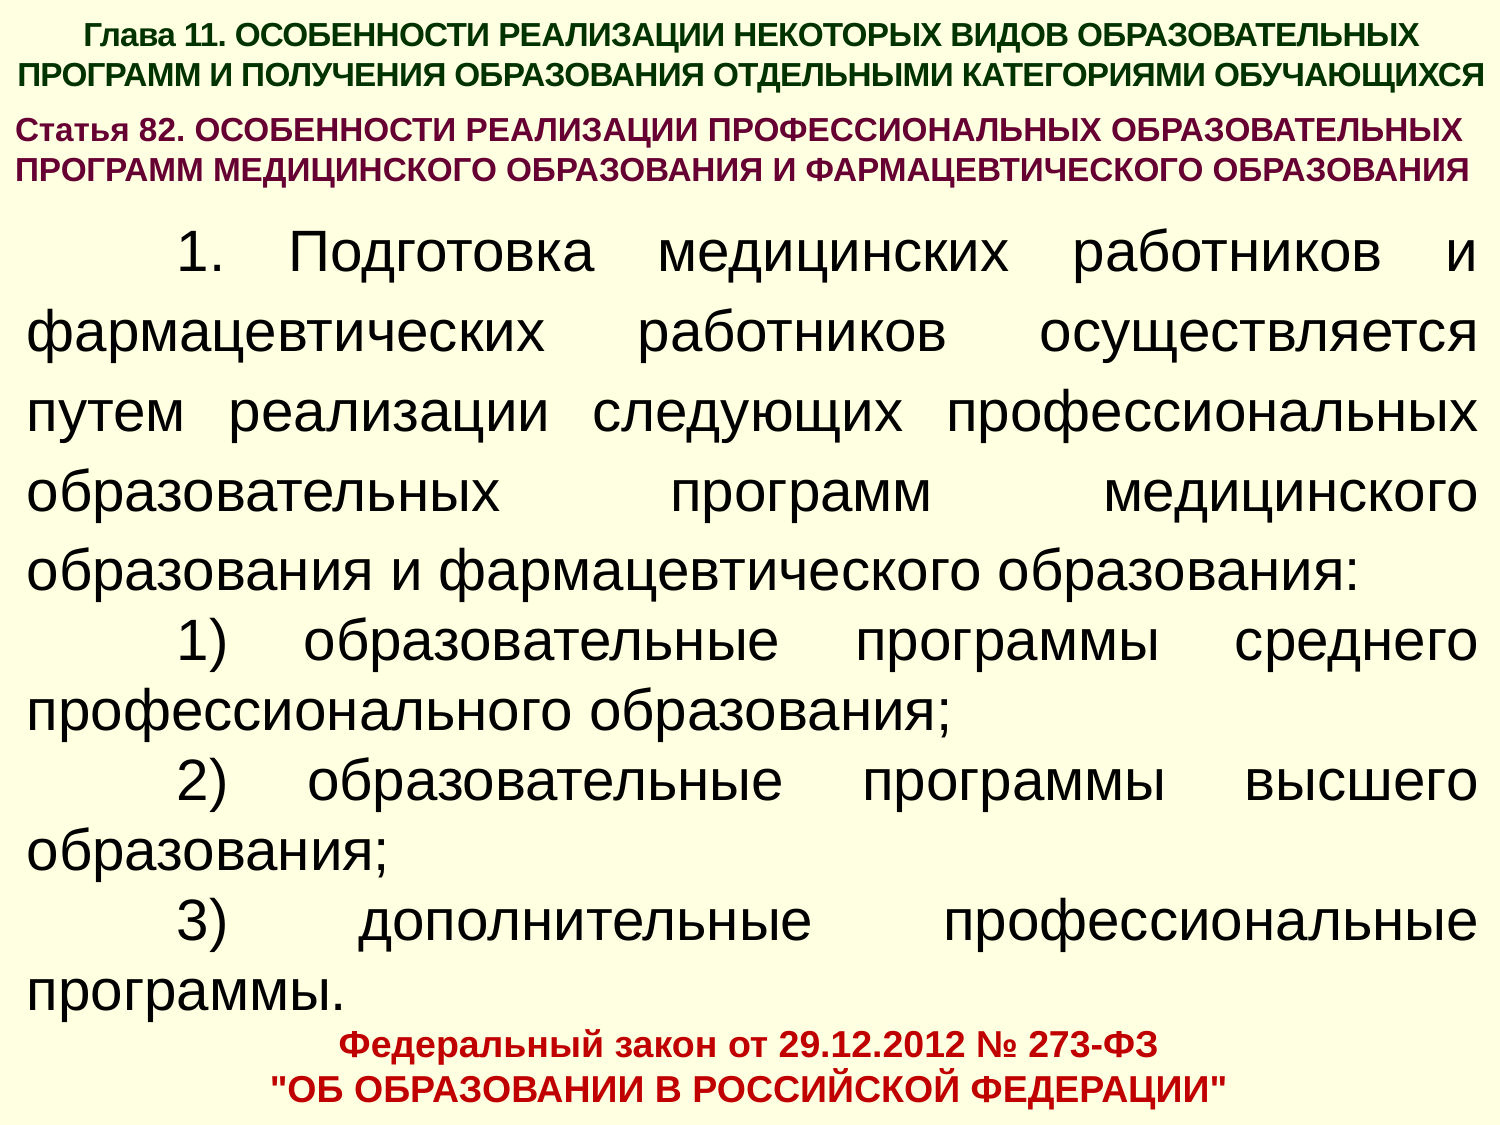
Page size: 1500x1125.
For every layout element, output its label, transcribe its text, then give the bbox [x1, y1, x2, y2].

text_box Статья 82. ОСОБЕННОСТИ РЕАЛИЗАЦИИ ПРОФЕССИОНАЛЬНЫХ ОБРАЗОВАТЕЛЬНЫХ ПРОГРАММ МЕДИЦИНСКОГО ОБРАЗОВАНИЯ И ФАРМАЦЕВТИЧЕСКОГО ОБРАЗОВАНИЯ [0, 100, 1500, 213]
text_box Глава 11. ОСОБЕННОСТИ РЕАЛИЗАЦИИ НЕКОТОРЫХ ВИДОВ ОБРАЗОВАТЕЛЬНЫХ ПРОГРАММ И ПОЛУЧЕНИЯ ОБРАЗОВАНИЯ ОТДЕЛЬНЫМИ КАТЕГОРИЯМИ ОБУЧАЮЩИХСЯ [0, 5, 1500, 100]
text_box Федеральный закон от 29.12.2012 № 273-ФЗ "ОБ ОБРАЗОВАНИИ В РОССИЙСКОЙ ФЕДЕРАЦИИ" [0, 1012, 1499, 1125]
text_box 1. Подготовка медицинских работников и фармацевтических работников осуществляется путем реализации следующих профессиональных образовательных программ медицинского образования и фармацевтического образования: 1) образовательные программы среднего профессионального образования; 2) образовательные программы высшего образования; 3) дополнительные профессиональные программы. [3, 196, 1500, 648]
